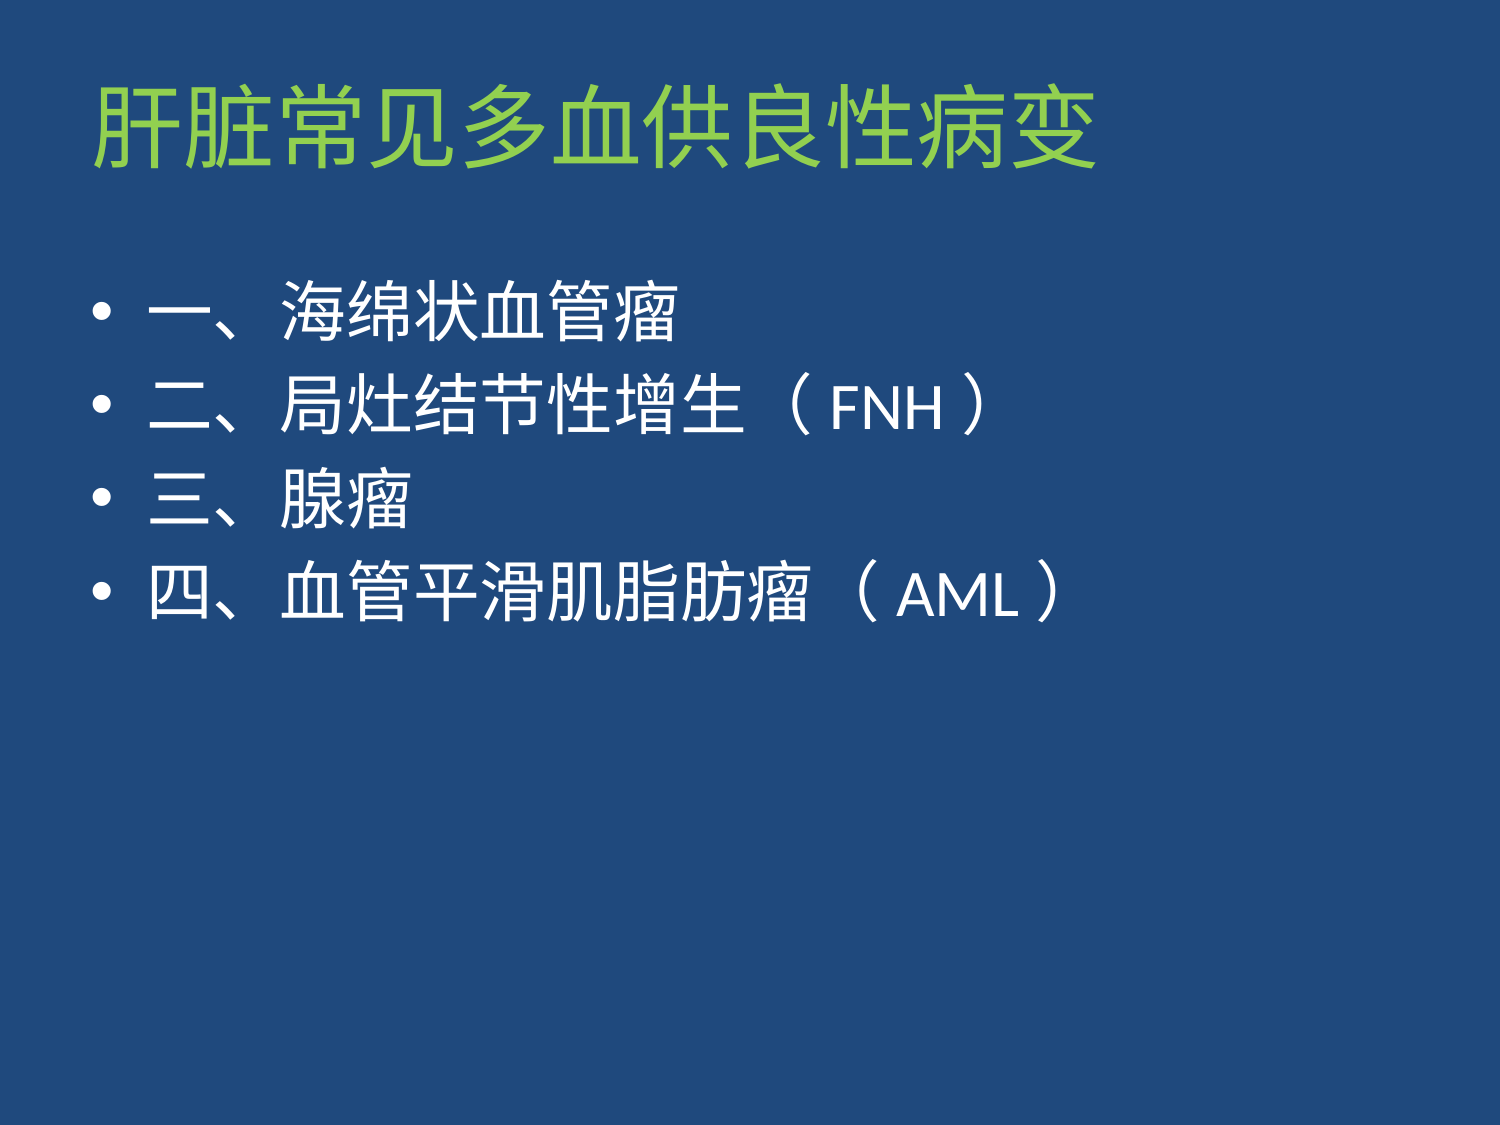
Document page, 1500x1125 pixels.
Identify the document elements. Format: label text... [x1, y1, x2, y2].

list 一、海绵状血管瘤 二、局灶结节性增生（FNH） 三、腺瘤 四、血管平滑肌脂肪瘤（AML） [75, 262, 1412, 787]
title 肝脏常见多血供良性病变 [76, 30, 1427, 219]
